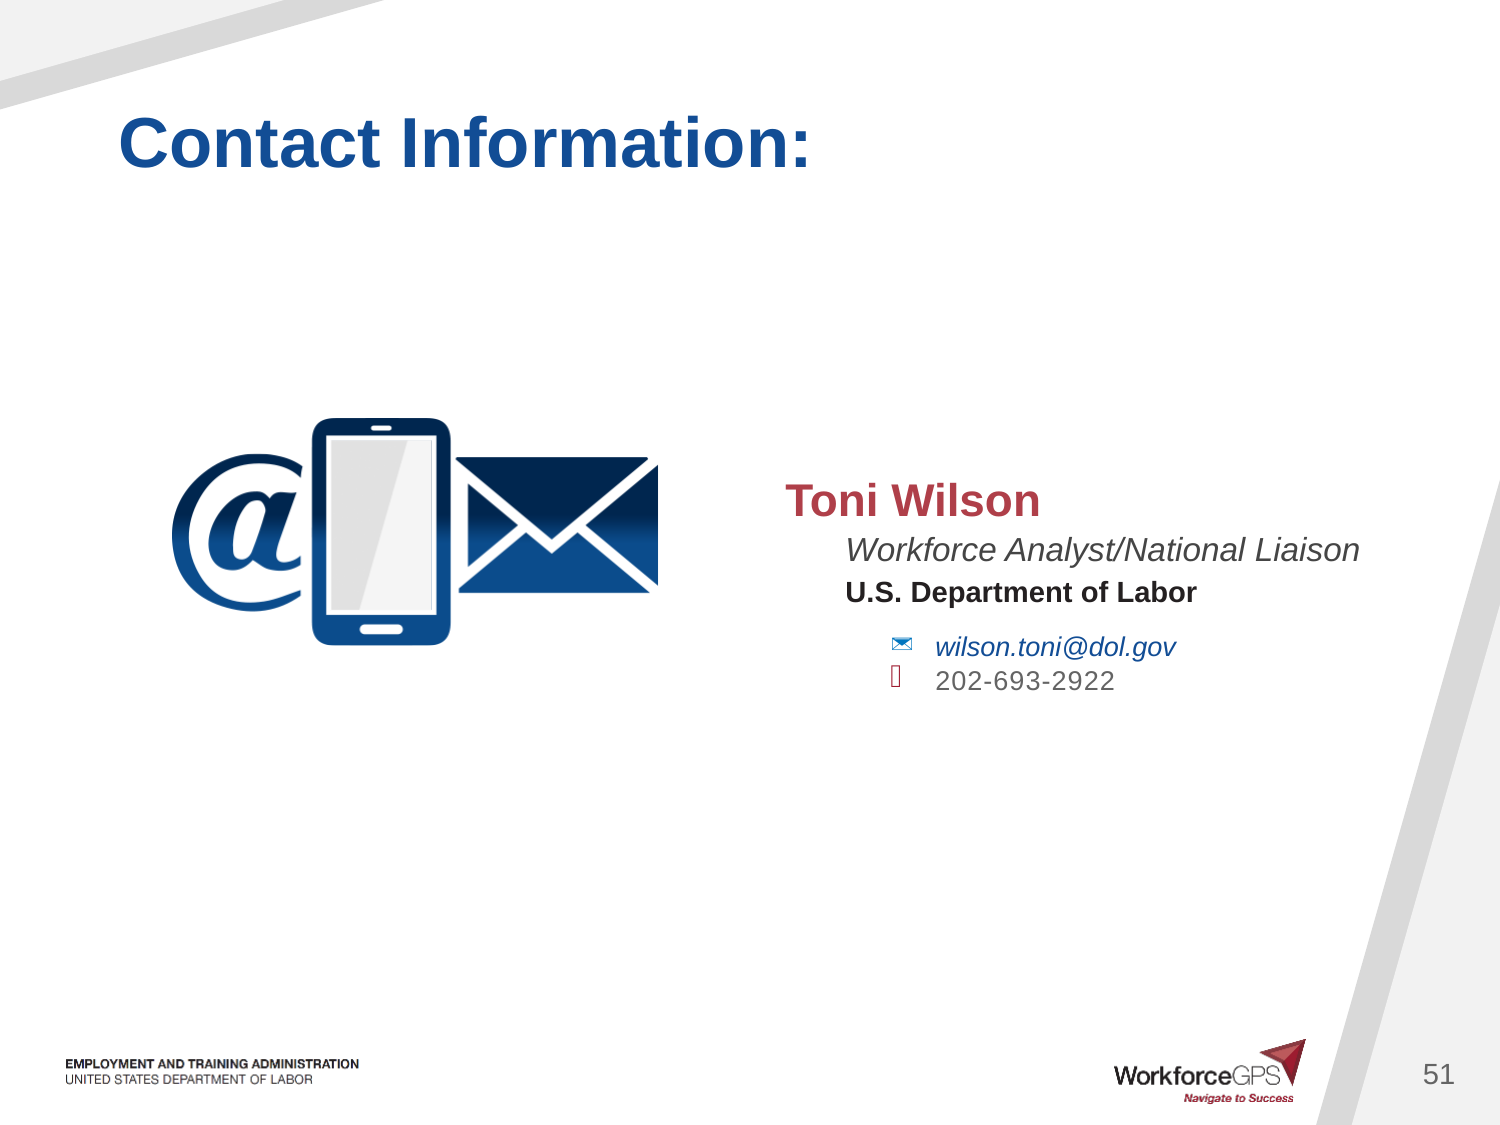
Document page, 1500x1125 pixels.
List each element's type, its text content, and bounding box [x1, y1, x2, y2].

slide_number 51 [1260, 1042, 1471, 1103]
picture [59, 1053, 370, 1092]
picture [1112, 1038, 1308, 1105]
list Toni Wilson Workforce Analyst/National Liaison U.S. Department of Labor wilson.toni@dol.gov 202-693-2922 [770, 162, 1377, 1011]
picture [171, 417, 660, 646]
